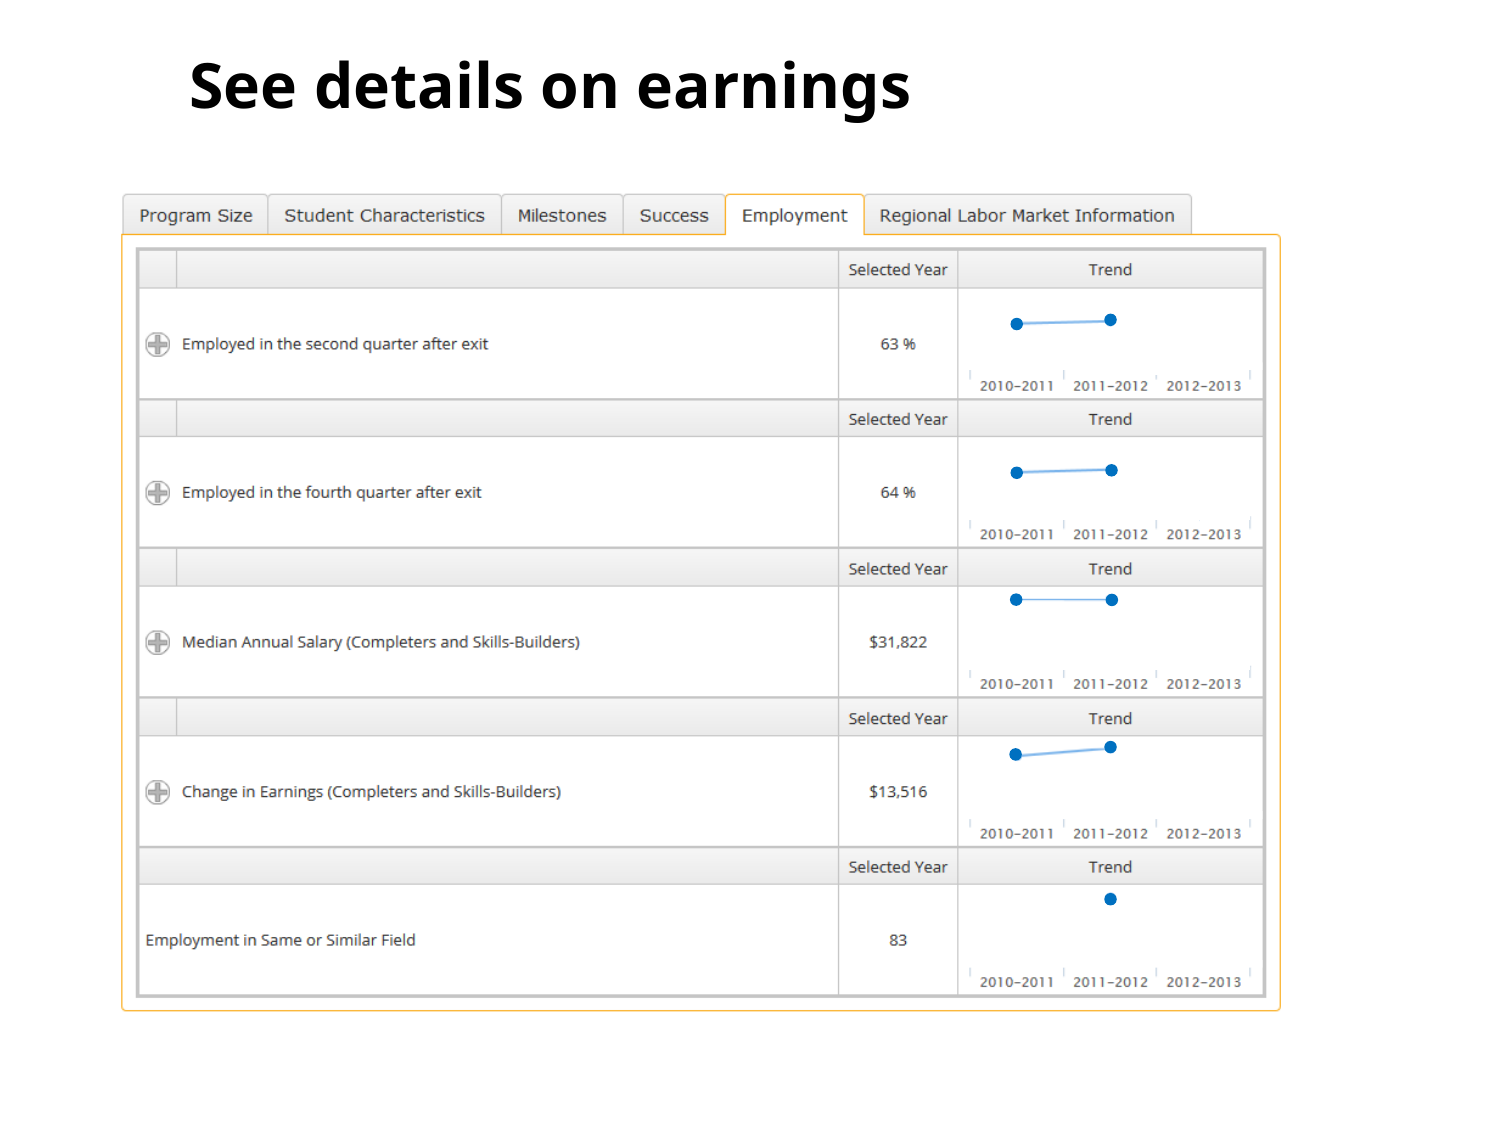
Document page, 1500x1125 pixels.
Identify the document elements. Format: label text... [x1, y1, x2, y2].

text_box See details on earnings [174, 38, 1462, 142]
picture [112, 187, 1288, 1021]
